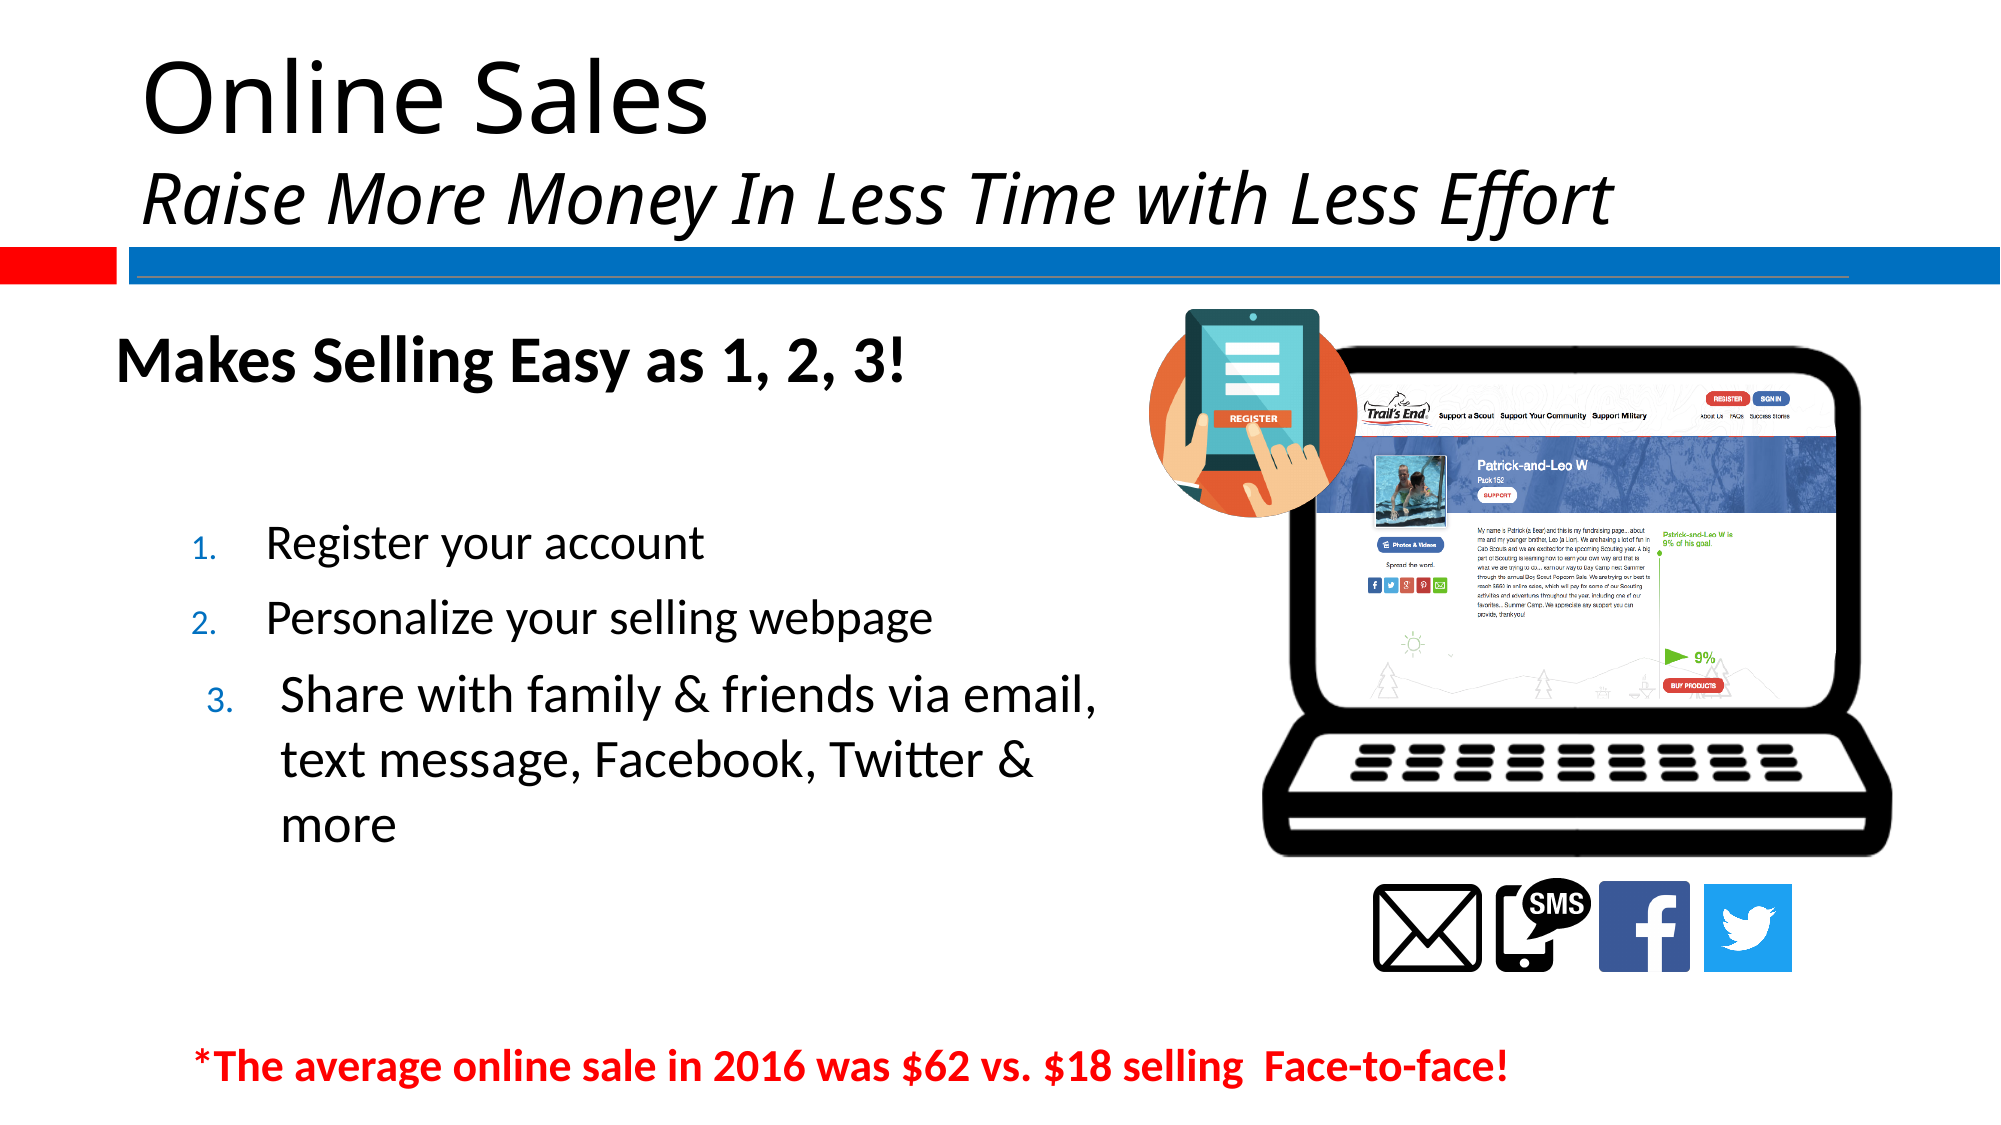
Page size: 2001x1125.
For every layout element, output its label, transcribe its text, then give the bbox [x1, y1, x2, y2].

picture [1148, 279, 1901, 972]
title Online Sales Raise More Money In Less Time with Less Effort [132, 25, 1918, 247]
text_box *The average online sale in 2016 was $62 vs. $18 selling Face-to-face! [183, 1028, 1867, 1099]
list Makes Selling Easy as 1, 2, 3! Register your account Personalize your selling webpage Share with family & friends via email, text message, Facebook, Twitter & more [107, 308, 1124, 1076]
